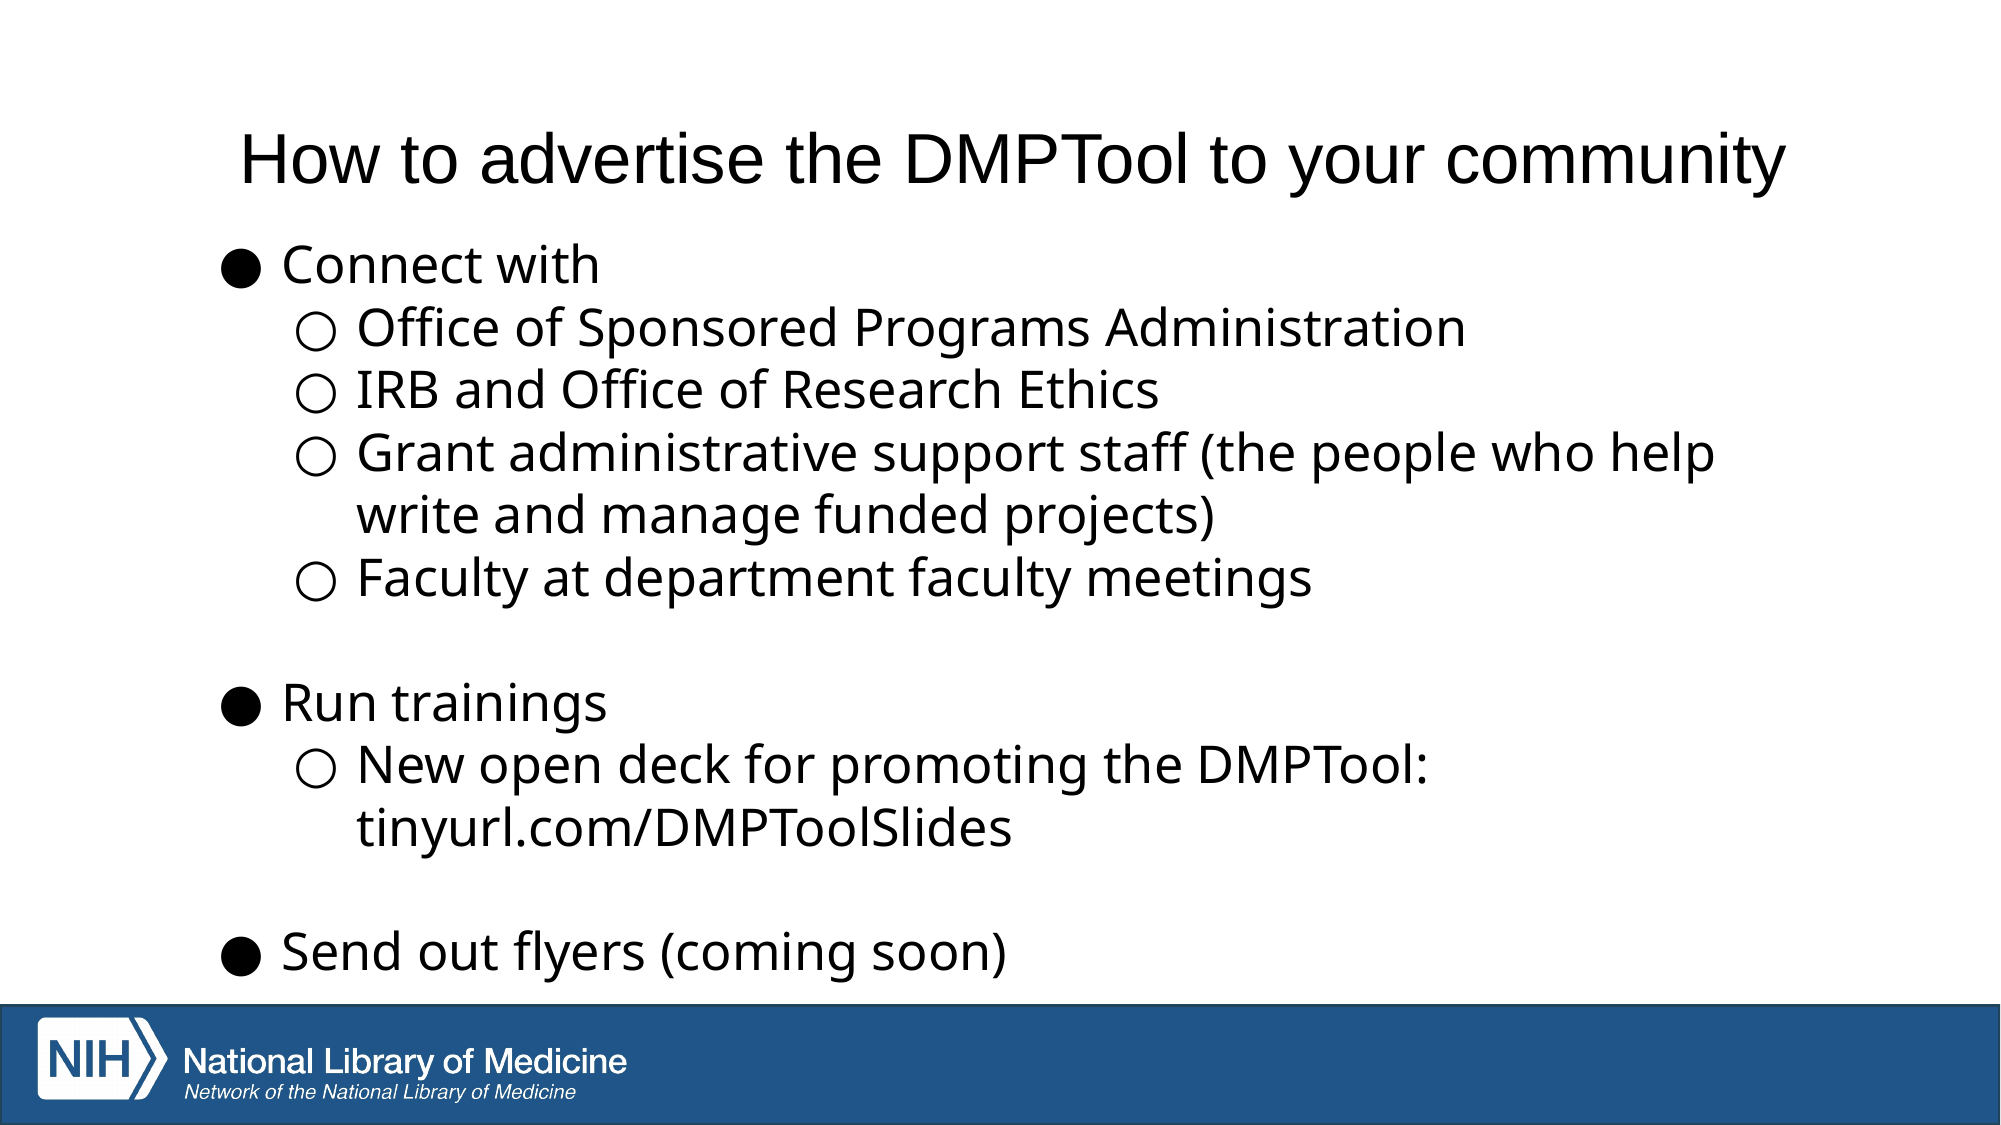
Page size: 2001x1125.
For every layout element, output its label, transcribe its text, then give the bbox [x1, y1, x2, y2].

picture [37, 1017, 627, 1112]
title How to advertise the DMPTool to your community [224, 60, 1845, 216]
text_box Connect with Office of Sponsored Programs Administration IRB and Office of Research Ethics Grant administrative support staff (the people who help write and manage funded projects) Faculty at department faculty meetings Run trainings New open deck for promoting the DMPTool: tinyurl.com/DMPToolSlides Send out flyers (coming soon) [191, 216, 1845, 997]
